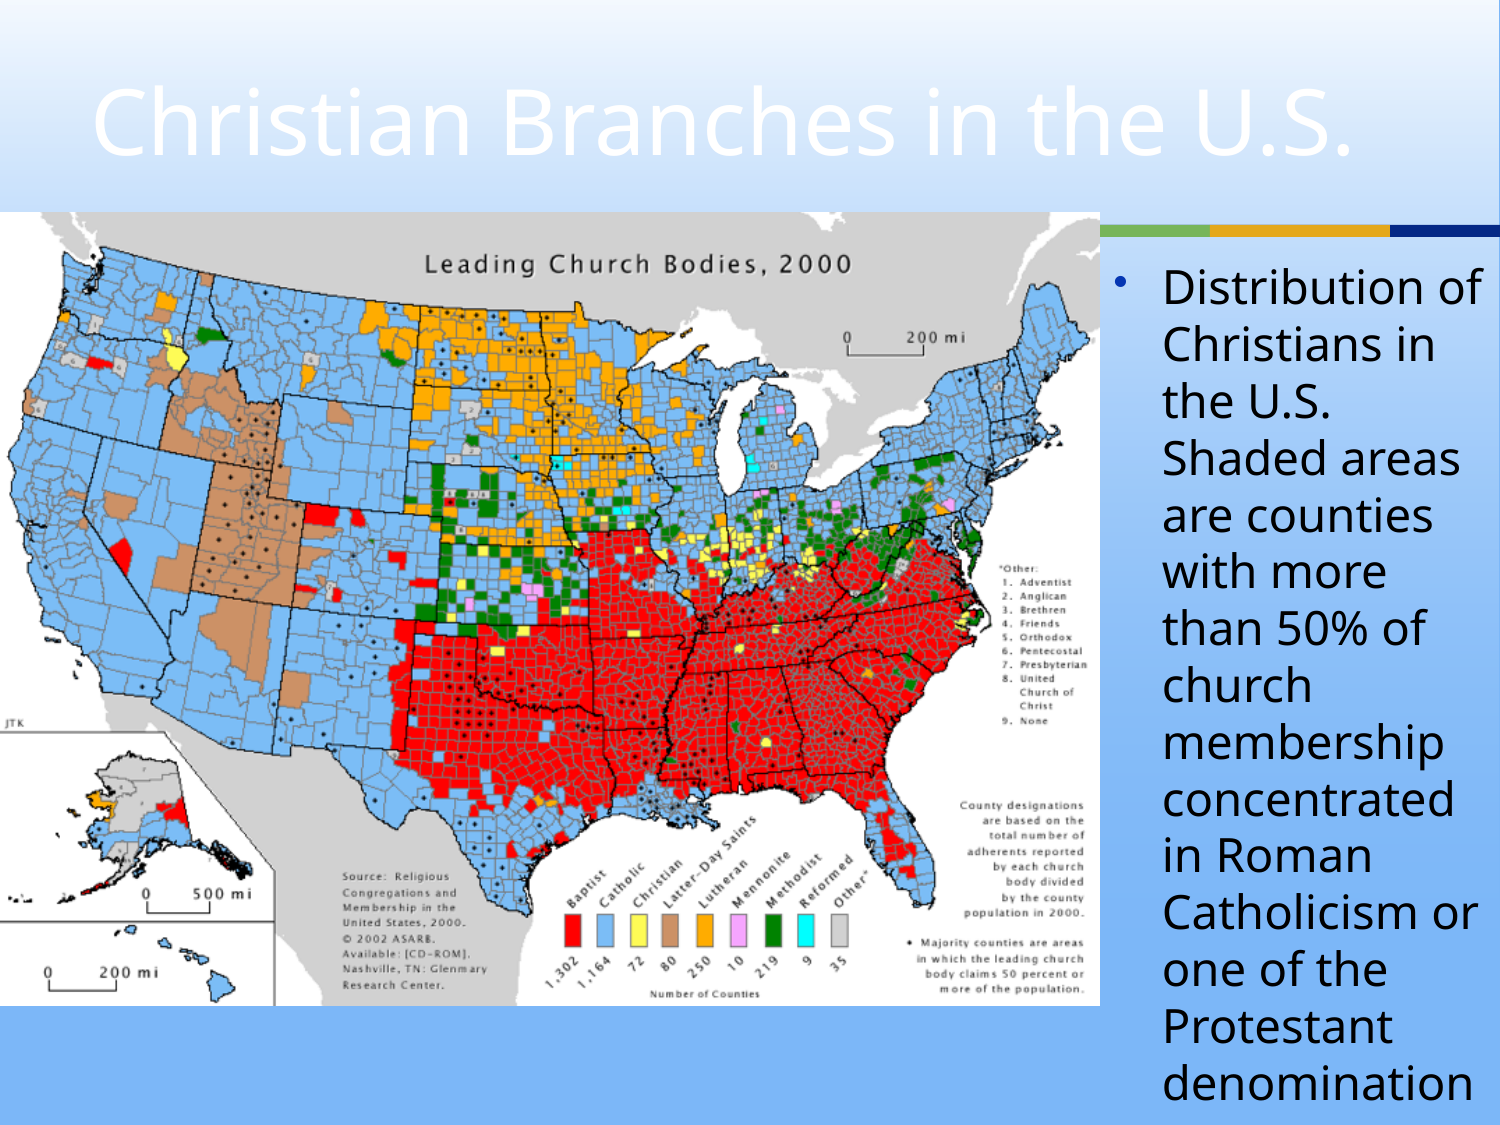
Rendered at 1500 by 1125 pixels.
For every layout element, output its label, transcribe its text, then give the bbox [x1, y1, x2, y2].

title Christian Branches in the U.S. [75, 24, 1425, 213]
picture [0, 211, 1101, 1007]
list Distribution of Christians in the U.S. Shaded areas are counties with more than 50% of church membership concentrated in Roman Catholicism or one of the Protestant denomination [1100, 249, 1500, 1125]
